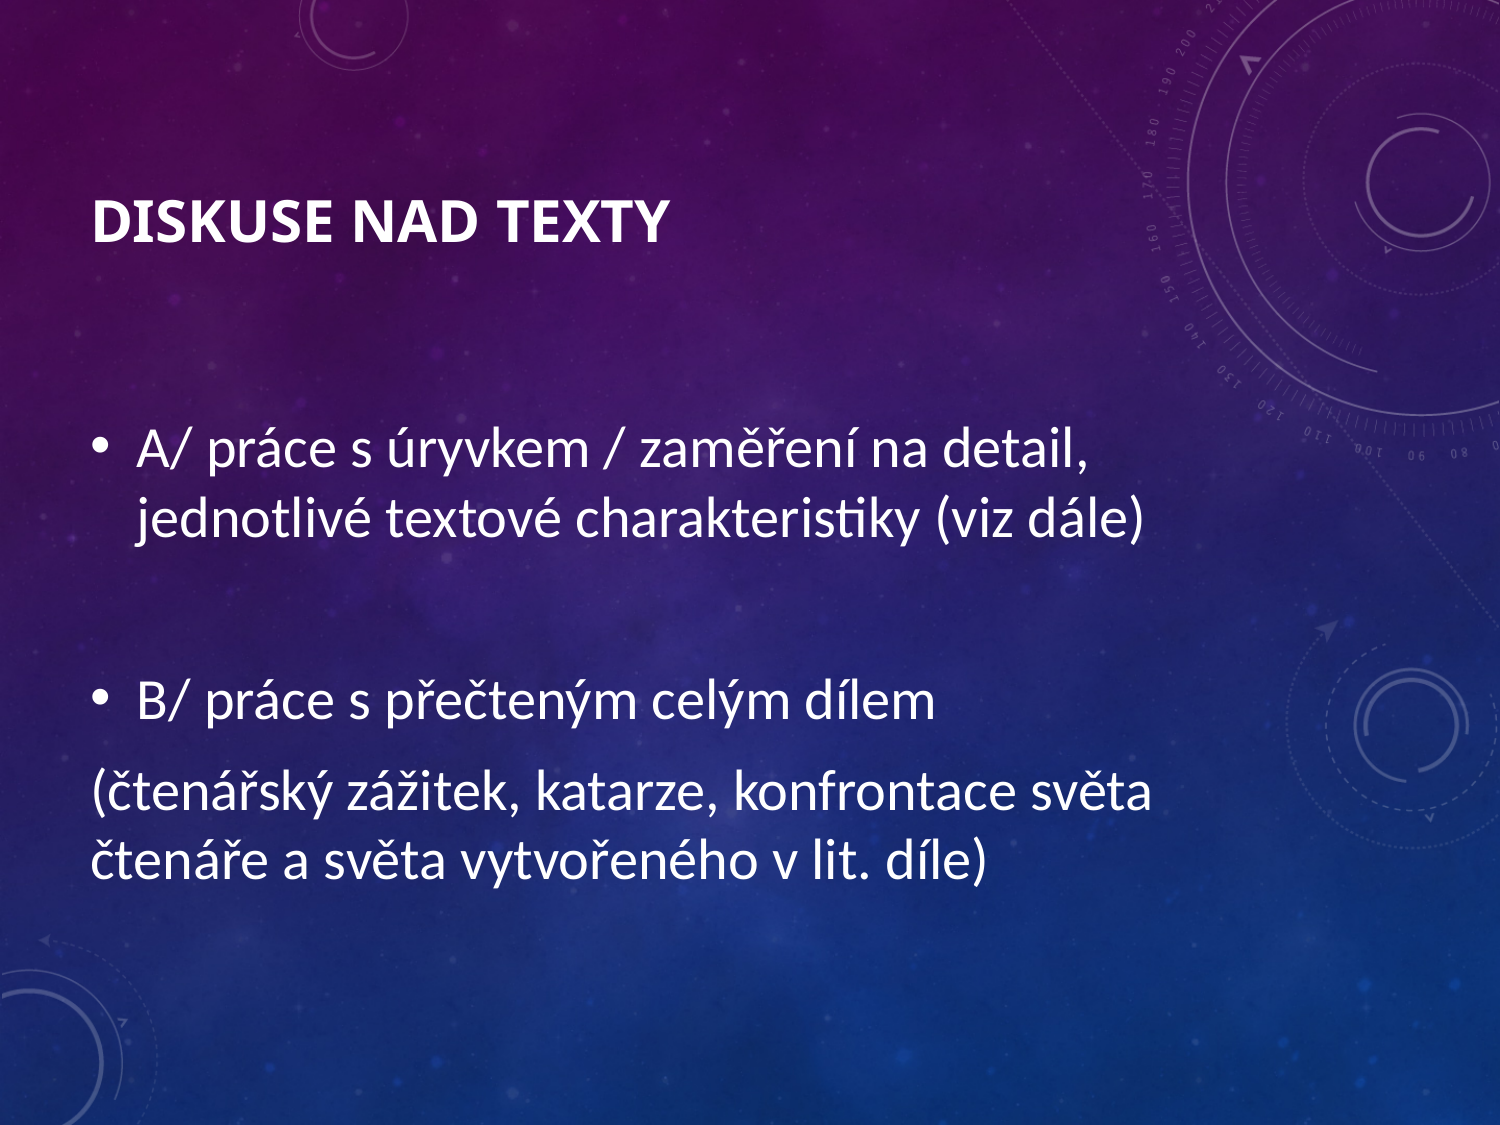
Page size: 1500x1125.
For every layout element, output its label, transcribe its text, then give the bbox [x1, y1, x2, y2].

list A/ práce s úryvkem / zaměření na detail, jednotlivé textové charakteristiky (viz dále) B/ práce s přečteným celým dílem (čtenářský zážitek, katarze, konfrontace světa čtenáře a světa vytvořeného v lit. díle) [75, 351, 1350, 950]
picture [0, 0, 1500, 1125]
title Diskuse nad texty [75, 99, 1350, 339]
